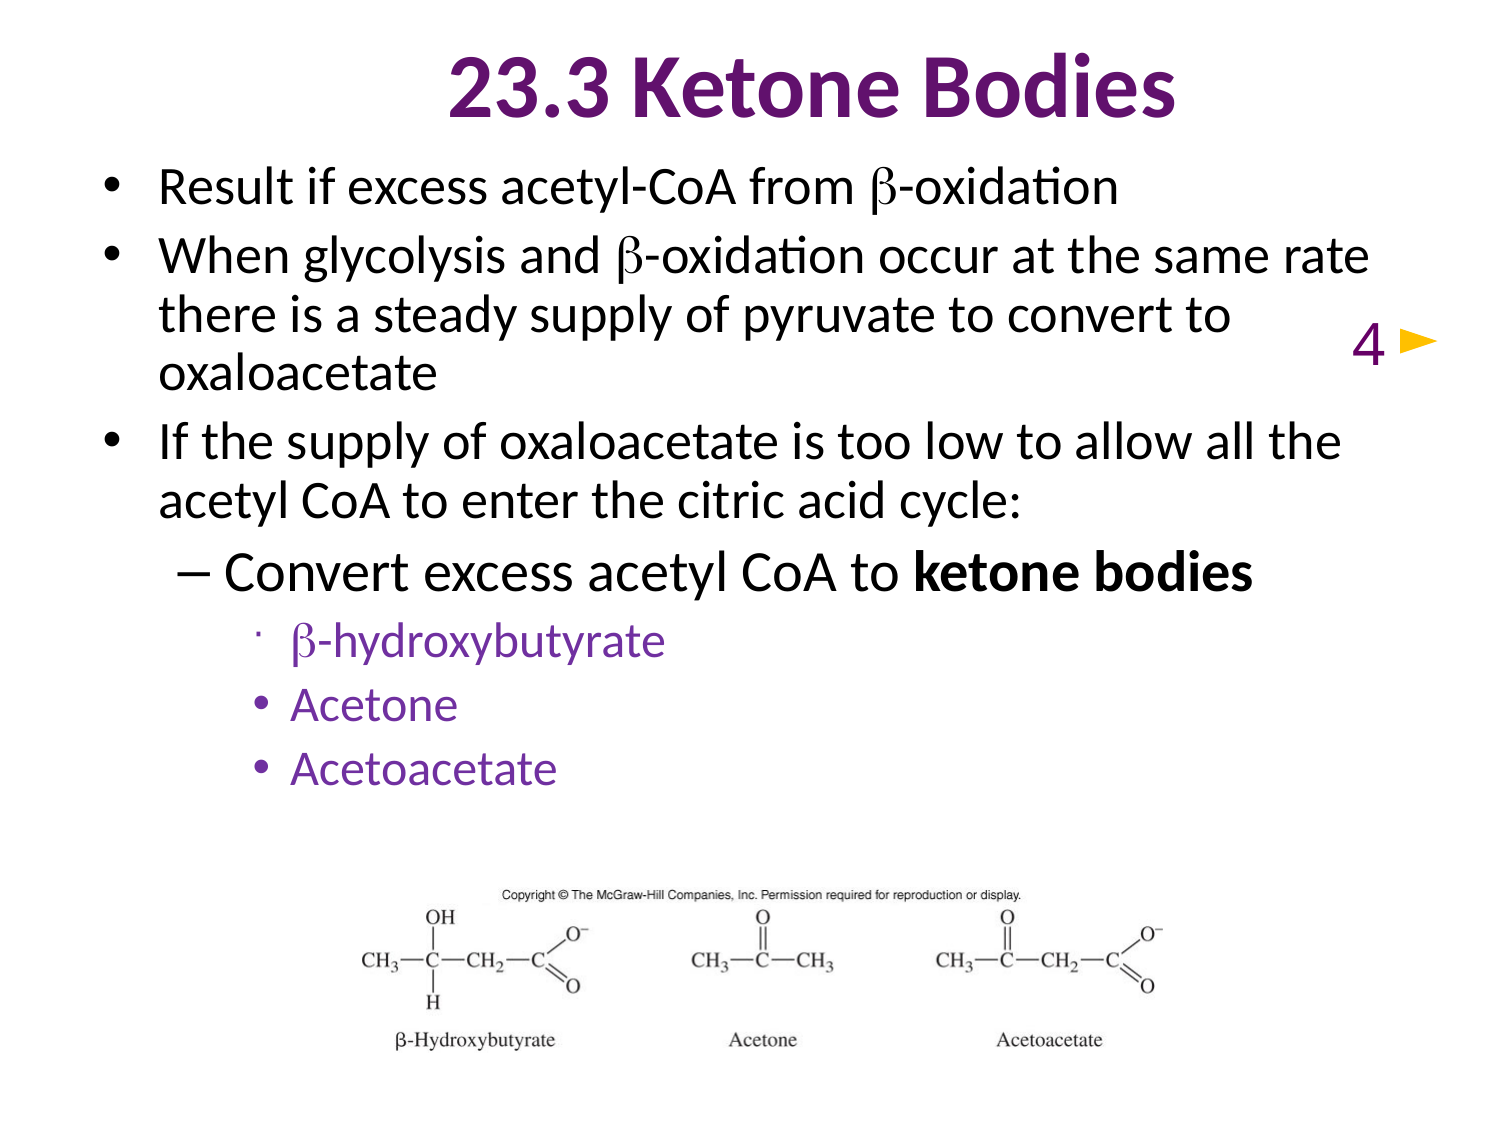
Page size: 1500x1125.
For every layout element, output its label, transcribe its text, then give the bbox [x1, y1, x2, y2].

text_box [1312, 299, 1438, 387]
list Result if excess acetyl-CoA from b-oxidation When glycolysis and b-oxidation occur at the same rate there is a steady supply of pyruvate to convert to oxaloacetate If the supply of oxaloacetate is too low to allow all the acetyl CoA to enter the citric acid cycle: Convert excess acetyl CoA to ketone bodies b-hydroxybutyrate Acetone Acetoacetate [87, 149, 1463, 838]
title 23.3 Ketone Bodies [174, 12, 1450, 149]
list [362, 887, 1163, 1053]
